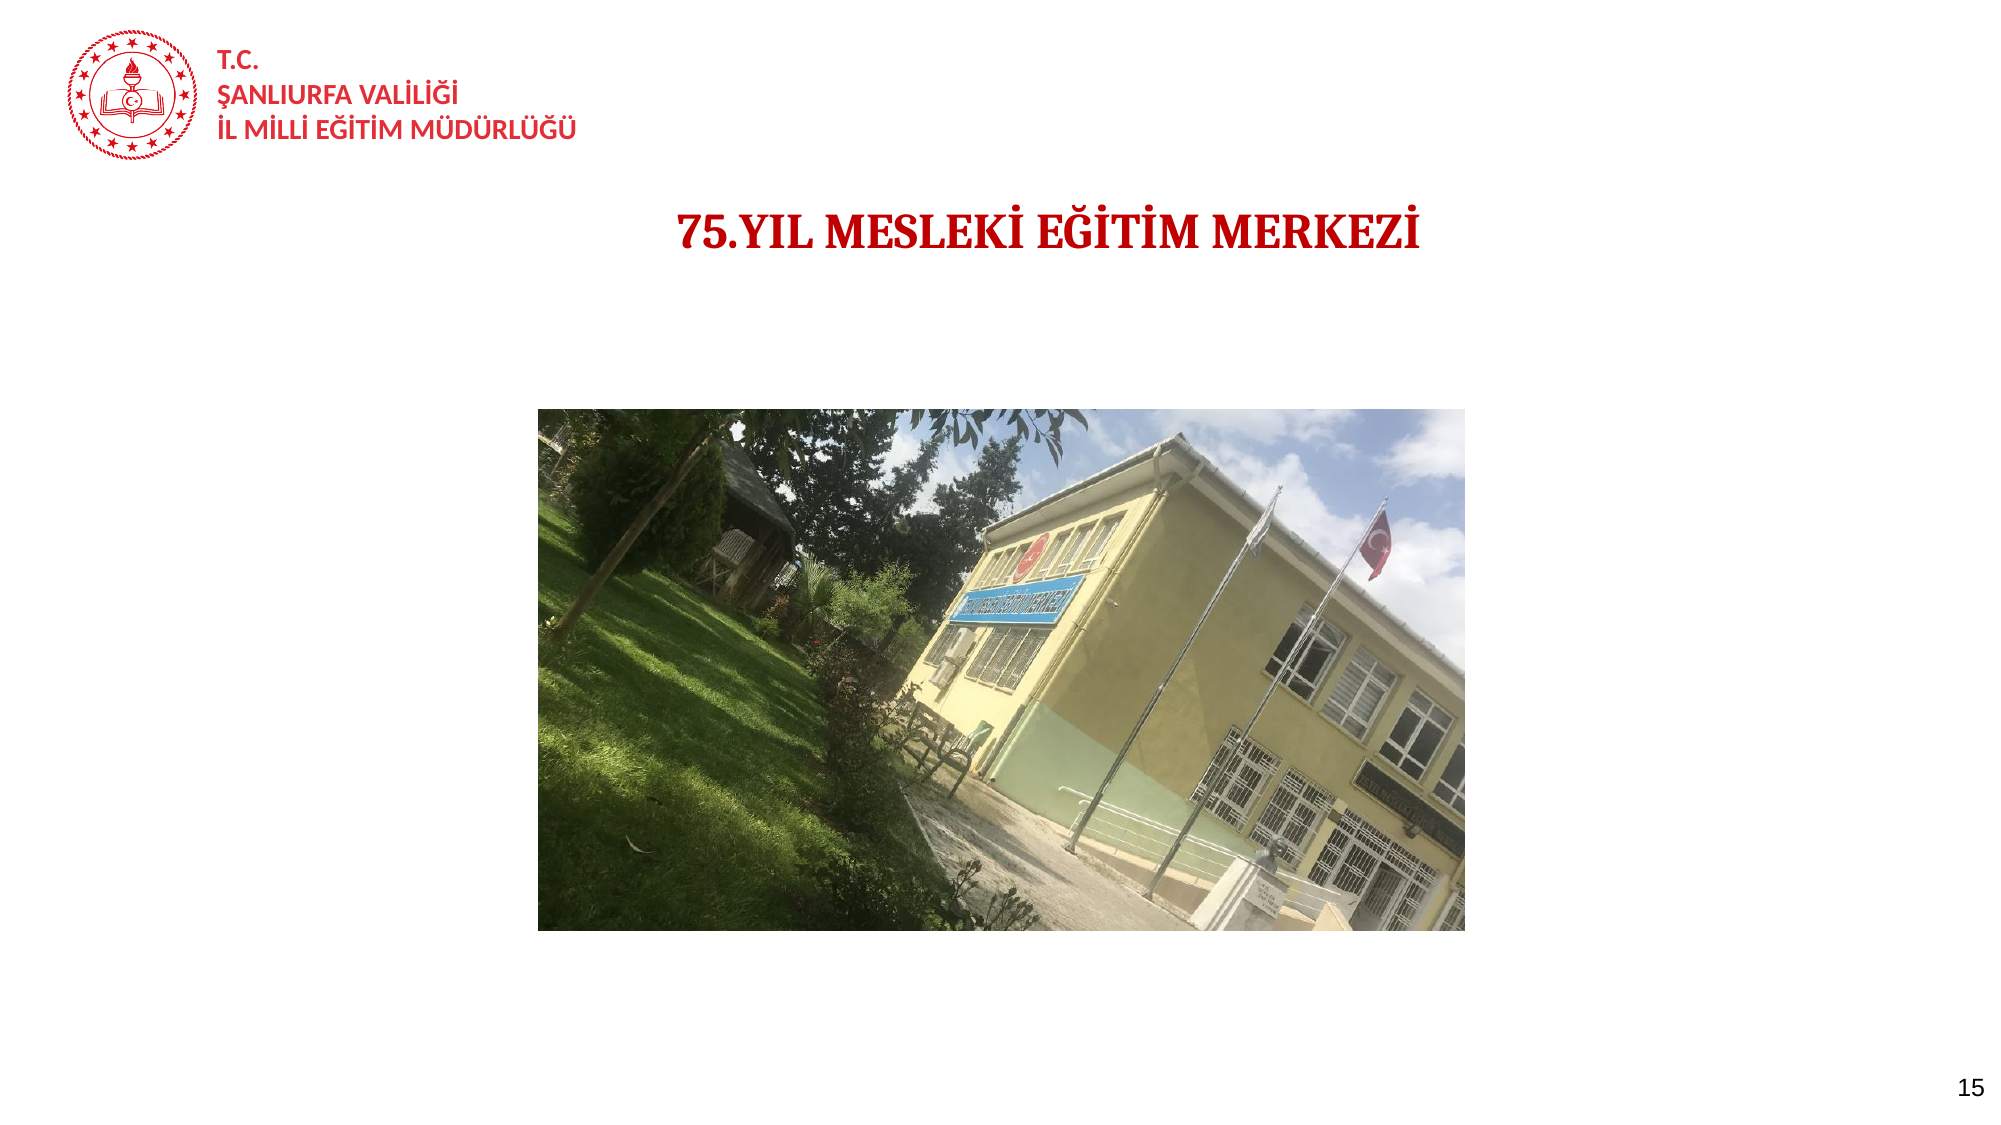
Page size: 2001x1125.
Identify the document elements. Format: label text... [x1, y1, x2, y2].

picture [41, 0, 443, 249]
picture [538, 409, 1465, 931]
text_box 75.YIL MESLEKİ EĞİTİM MERKEZİ [309, 199, 1790, 259]
